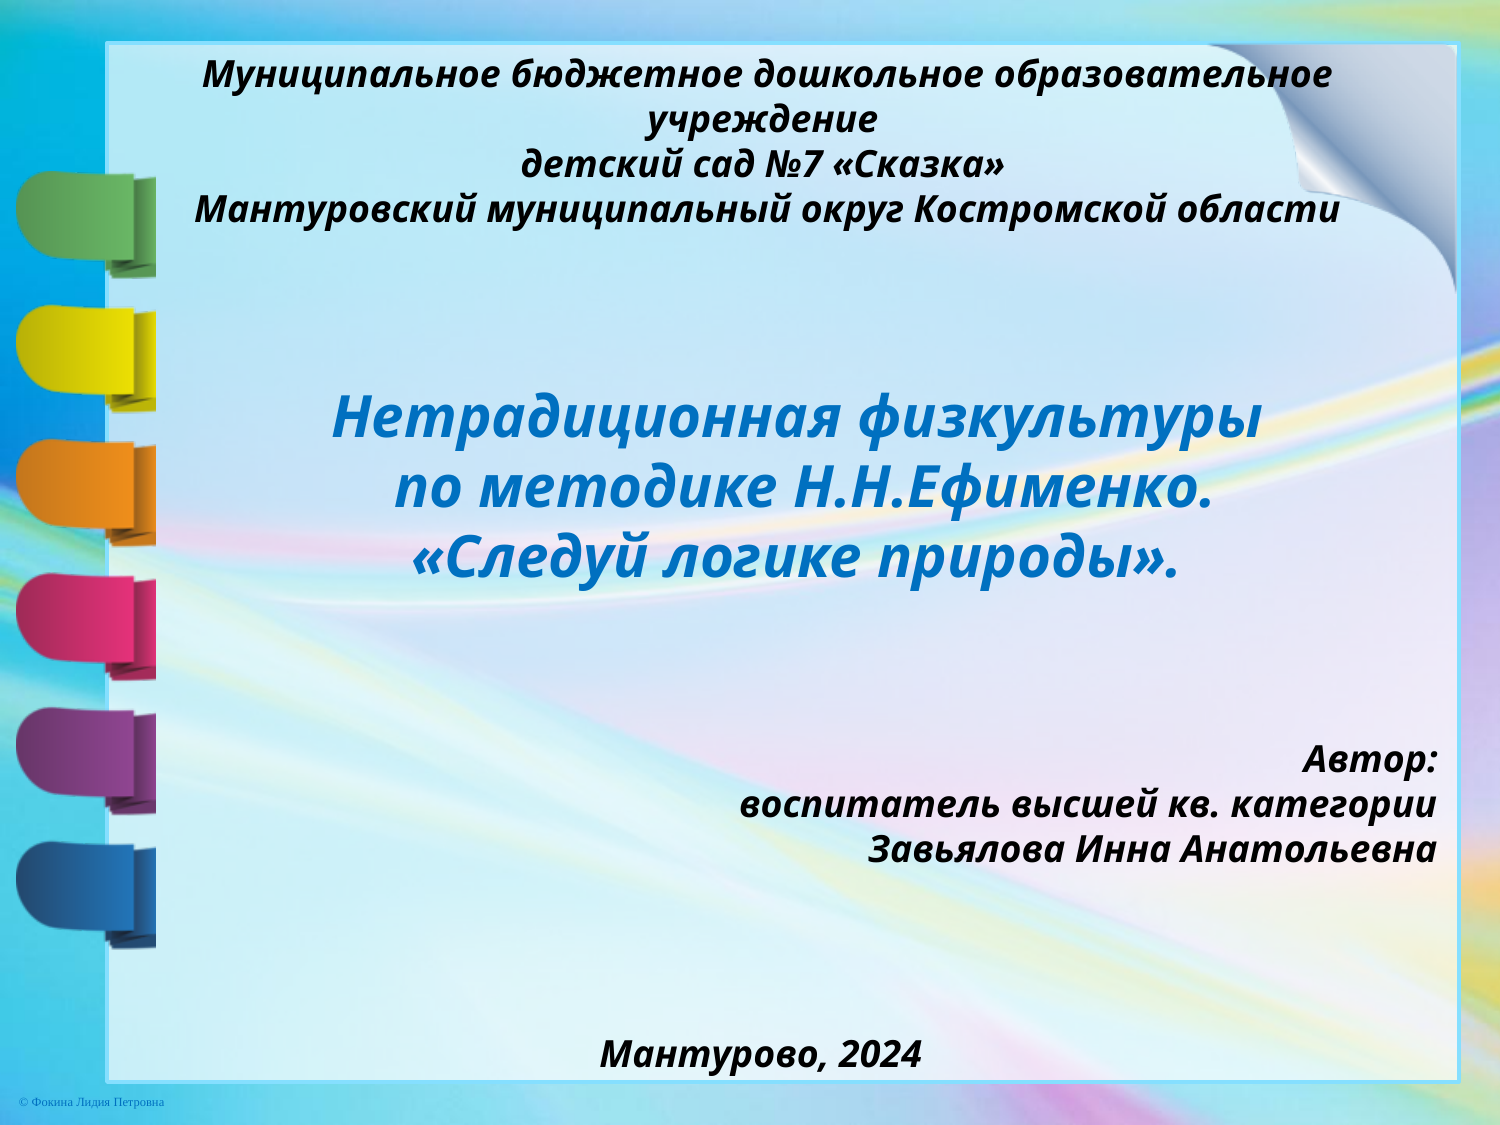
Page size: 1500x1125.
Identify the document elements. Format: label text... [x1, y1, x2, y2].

text_box Нетрадиционная физкультуры по методике Н.Н.Ефименко. «Следуй логике природы». [135, 231, 1459, 597]
picture [0, 0, 1500, 1125]
text_box Муниципальное бюджетное дошкольное образовательное учреждение детский сад №7 «Сказка» Мантуровский муниципальный округ Костромской области [76, 42, 1459, 238]
text_box Мантурово, 2024 [584, 1023, 951, 1083]
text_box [182, 351, 1454, 817]
text_box Автор: воспитатель высшей кв. категории Завьялова Инна Анатольевна [620, 825, 1453, 878]
